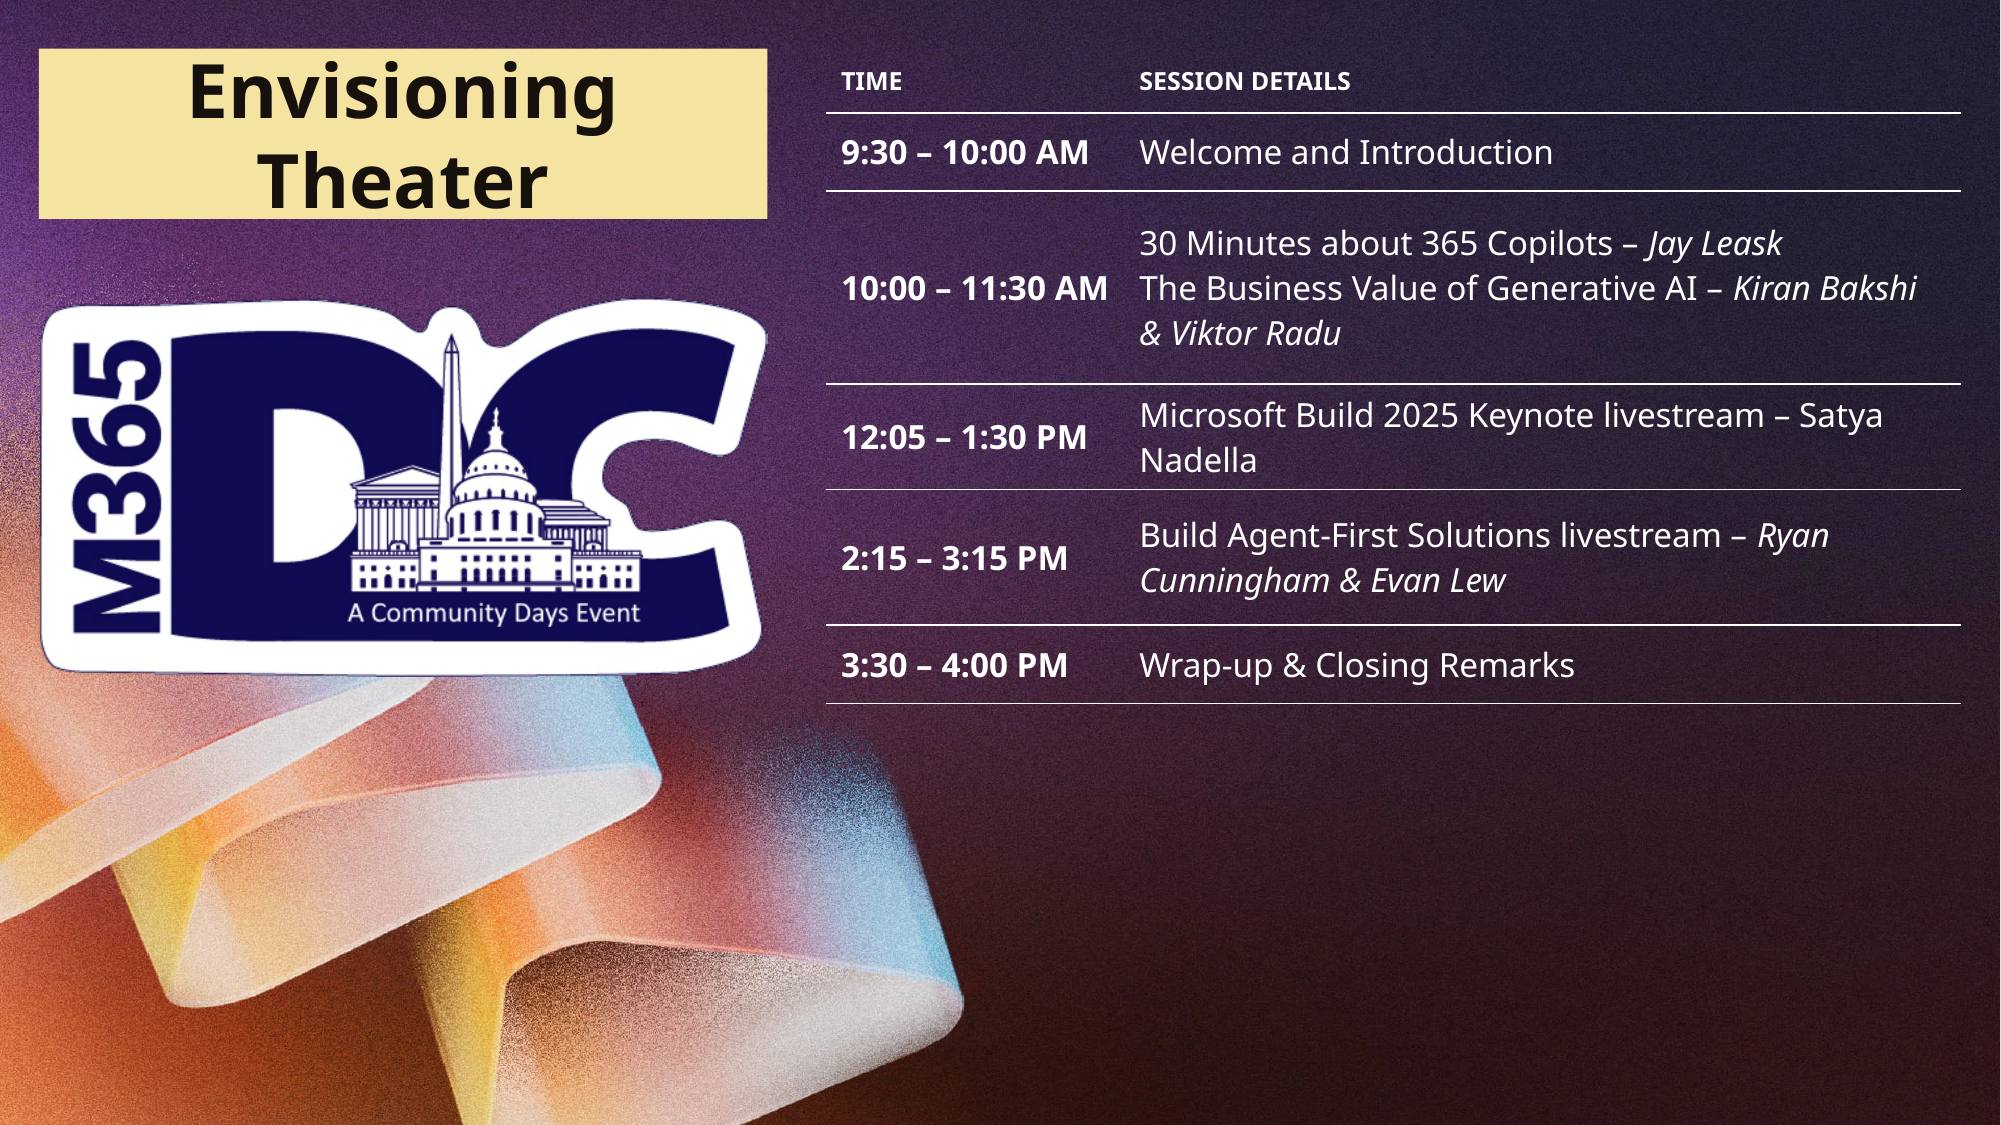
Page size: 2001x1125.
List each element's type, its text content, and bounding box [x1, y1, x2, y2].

table_header SESSION DETAILS [1124, 49, 1961, 112]
table_header TIME [826, 49, 1124, 112]
table_cell 30 Minutes about 365 Copilots – Jay Leask The Business Value of Generative AI – Kiran Bakshi & Viktor Radu [1124, 192, 1961, 383]
table_cell 2:15 – 3:15 PM [826, 490, 1124, 624]
table_cell Microsoft Build 2025 Keynote livestream – Satya Nadella [1124, 385, 1961, 489]
picture [0, 0, 2001, 1125]
table_cell 3:30 – 4:00 PM [826, 626, 1124, 703]
text_box Envisioning Theater [37, 47, 769, 220]
table_cell Build Agent-First Solutions livestream – Ryan Cunningham & Evan Lew [1124, 490, 1961, 624]
table_cell Welcome and Introduction [1124, 114, 1961, 190]
table_cell 12:05 – 1:30 PM [826, 385, 1124, 489]
table_cell 9:30 – 10:00 AM [826, 114, 1124, 190]
table_cell Wrap-up & Closing Remarks [1124, 626, 1961, 703]
table_cell 10:00 – 11:30 AM [826, 192, 1124, 383]
